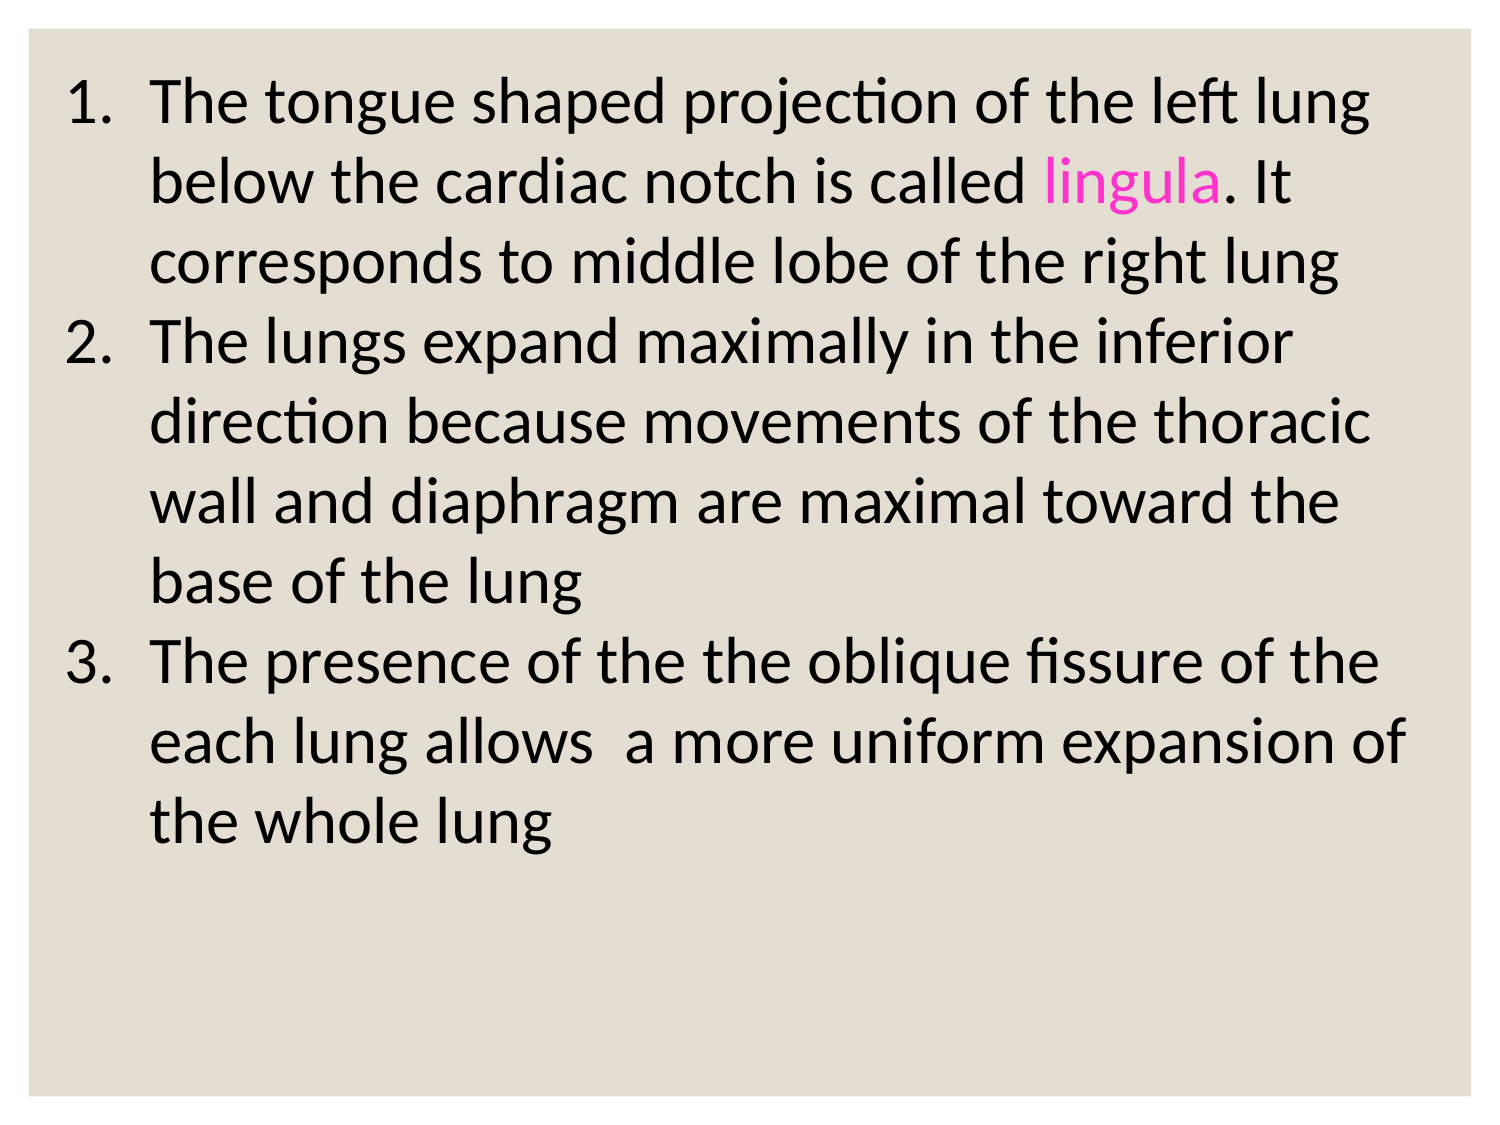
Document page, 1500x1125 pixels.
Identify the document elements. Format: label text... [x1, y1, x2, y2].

text_box The tongue shaped projection of the left lung below the cardiac notch is called lingula. It corresponds to middle lobe of the right lung The lungs expand maximally in the inferior direction because movements of the thoracic wall and diaphragm are maximal toward the base of the lung The presence of the the oblique fissure of the each lung allows a more uniform expansion of the whole lung [50, 49, 1450, 865]
